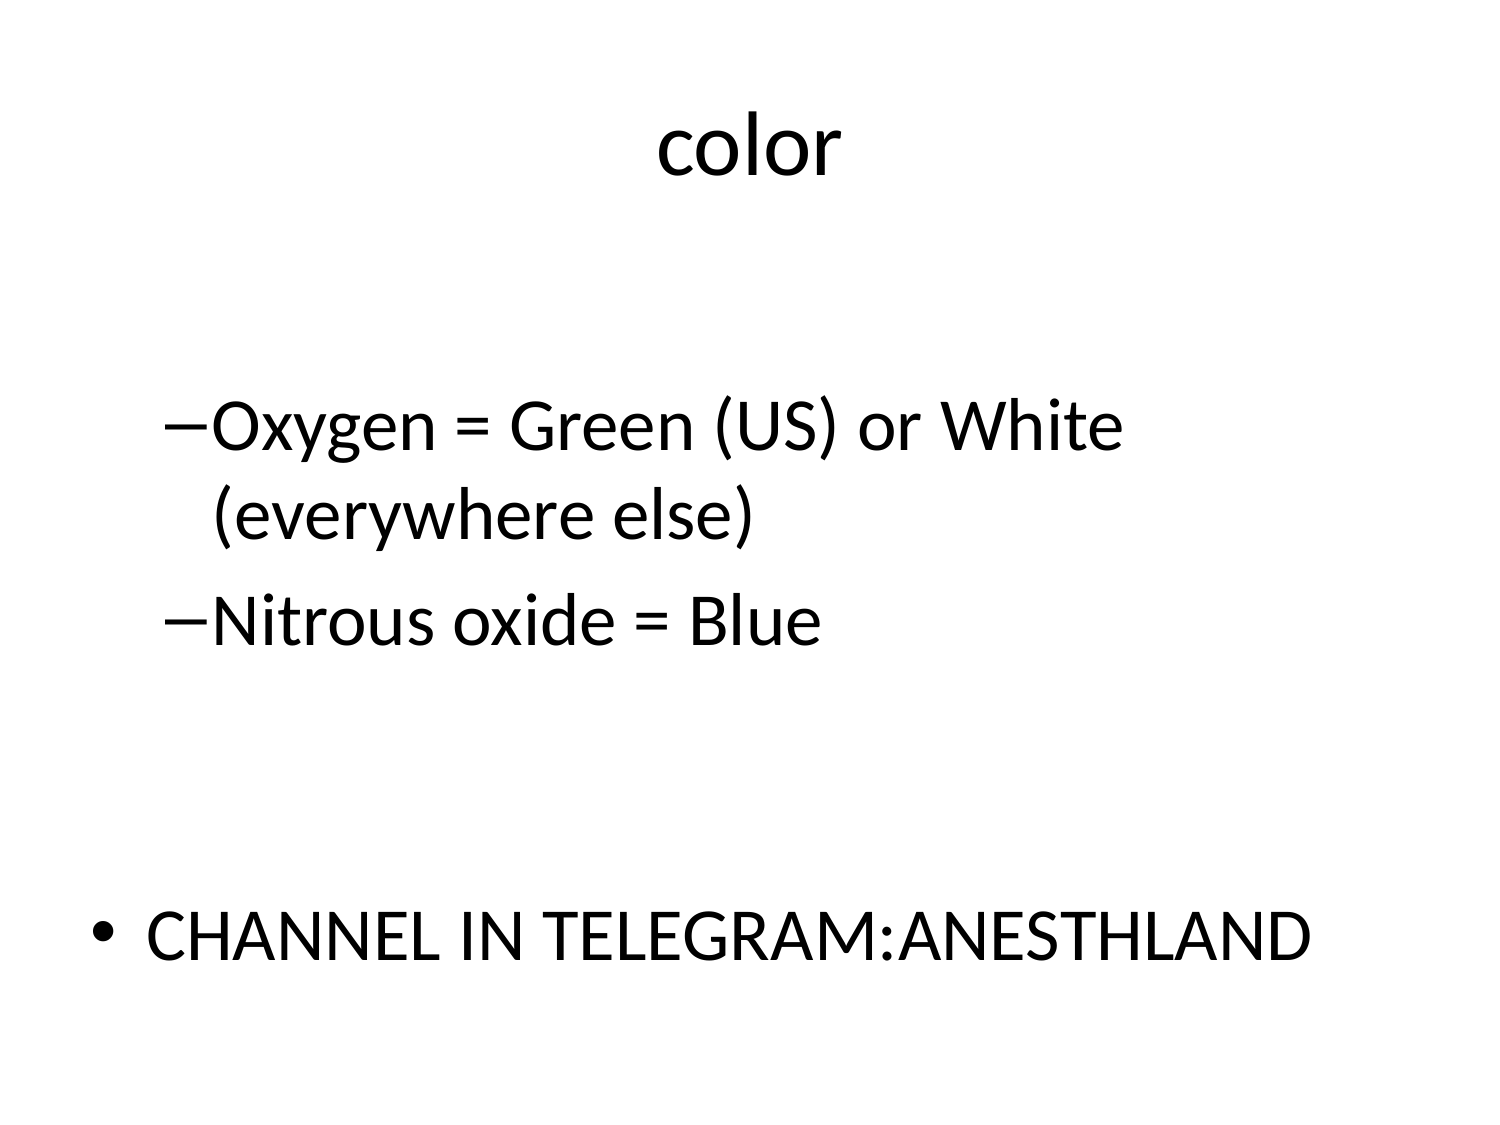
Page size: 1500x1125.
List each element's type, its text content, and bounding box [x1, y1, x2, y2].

list Oxygen = Green (US) or White (everywhere else) Nitrous oxide = Blue CHANNEL IN TELEGRAM:ANESTHLAND [75, 262, 1425, 1005]
title color [75, 45, 1425, 233]
